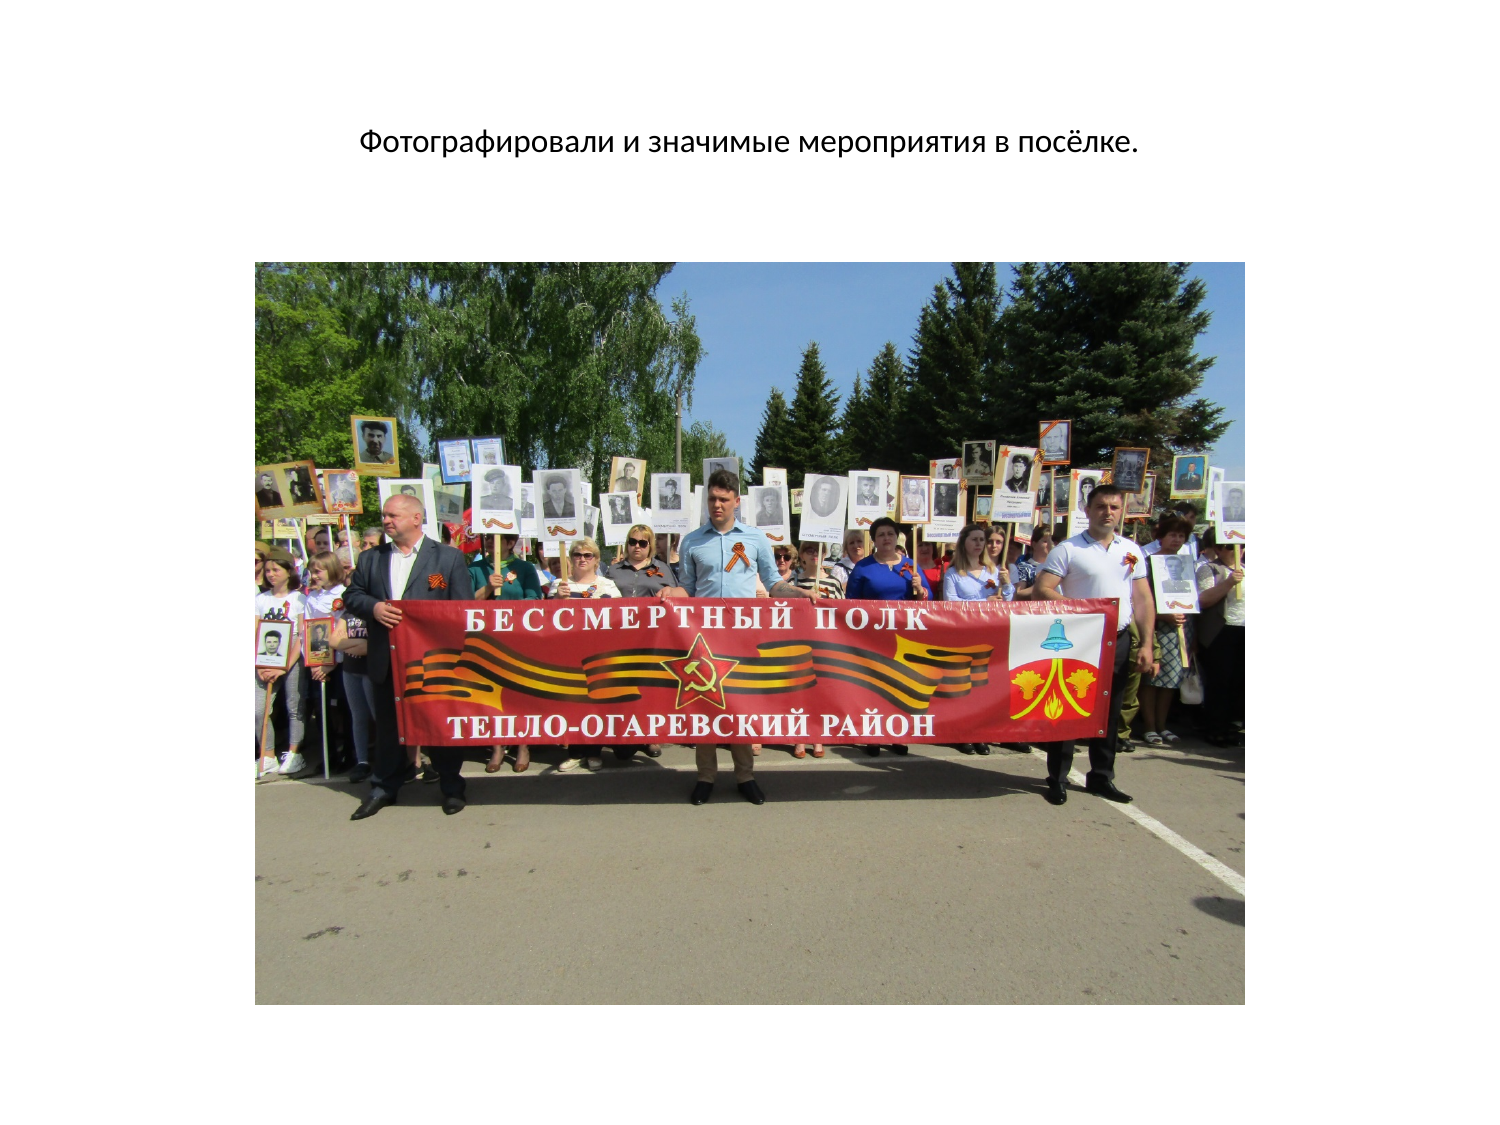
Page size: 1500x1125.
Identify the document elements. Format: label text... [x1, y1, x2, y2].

title Фотографировали и значимые мероприятия в посёлке. [75, 45, 1425, 233]
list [254, 262, 1246, 1006]
